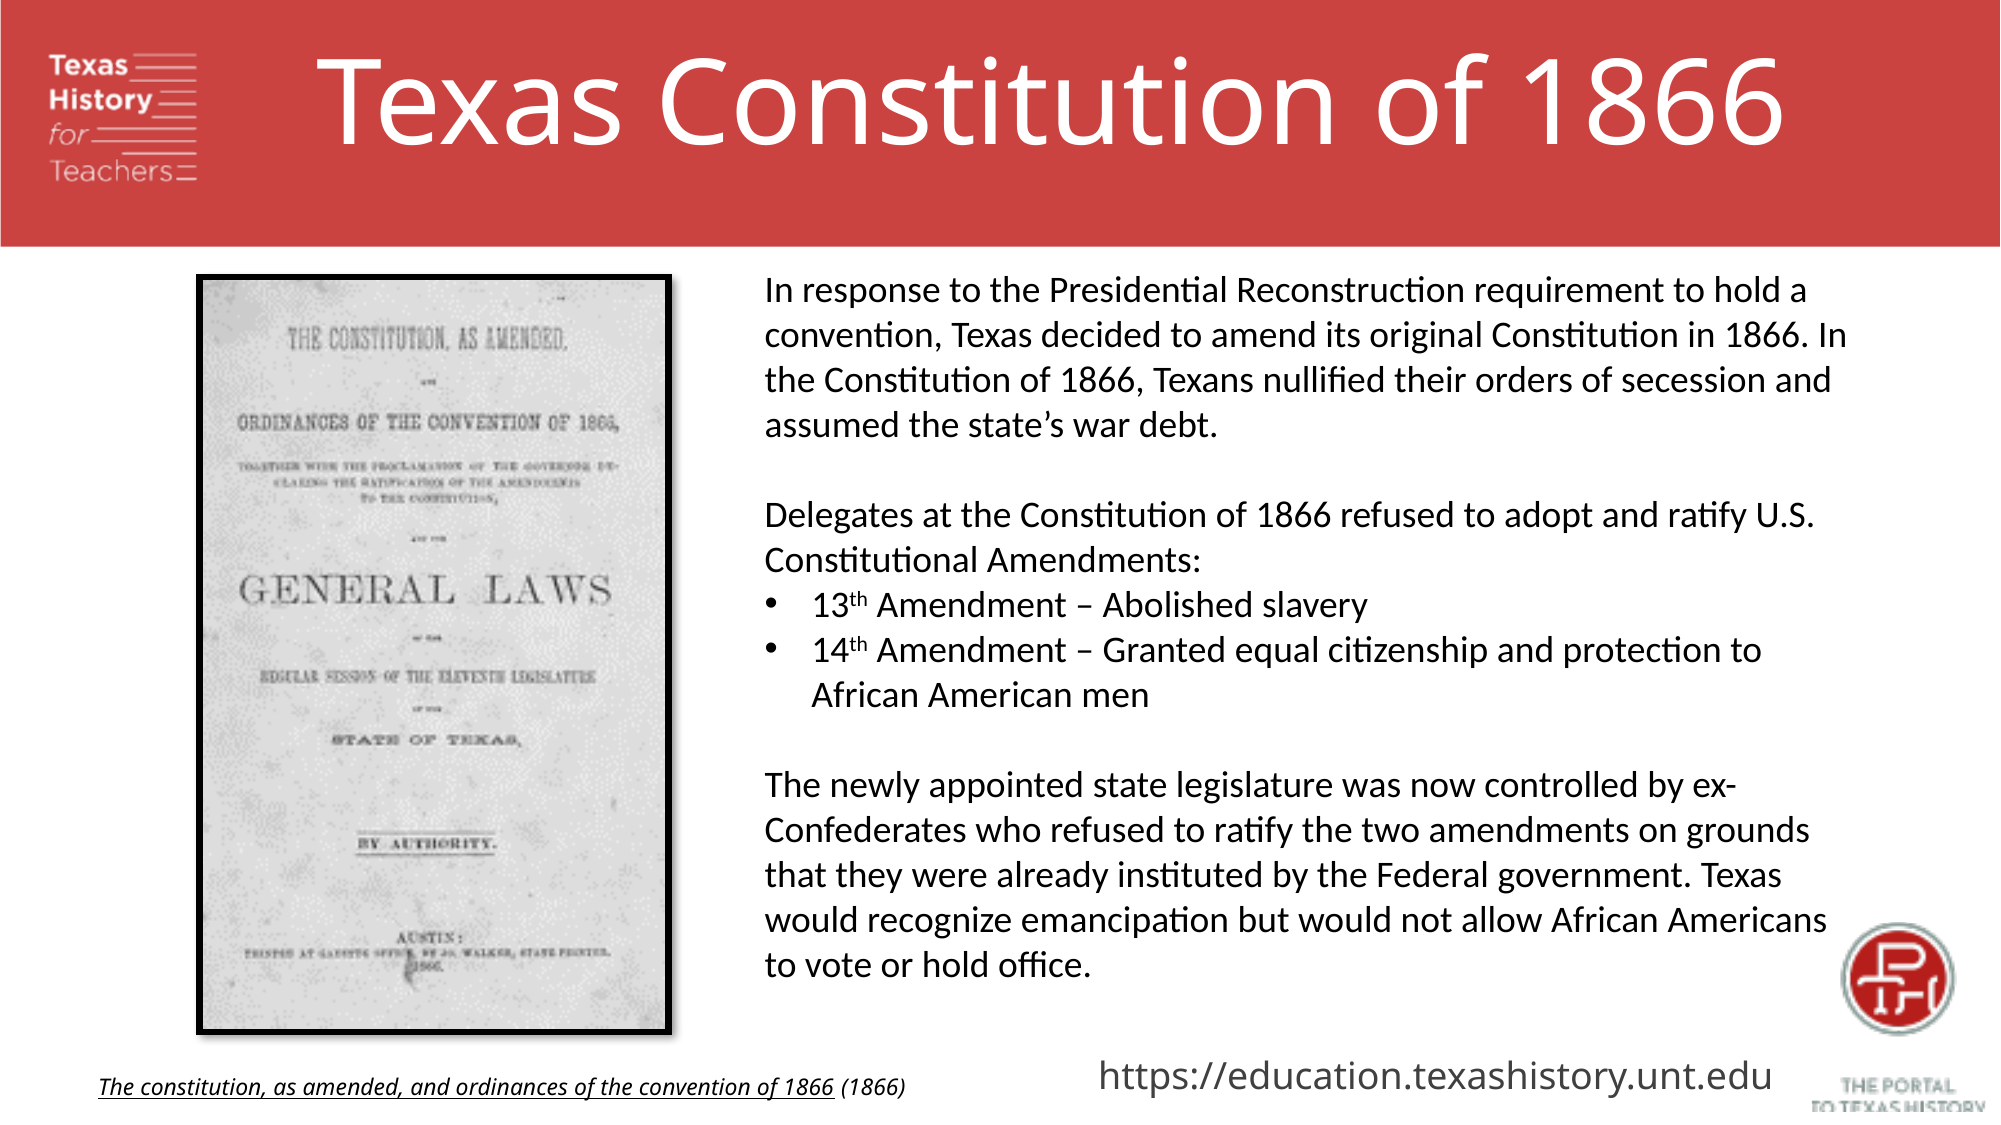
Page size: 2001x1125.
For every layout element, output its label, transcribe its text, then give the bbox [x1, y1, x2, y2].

title Texas Constitution of 1866 [252, 33, 1934, 178]
text_box The constitution, as amended, and ordinances of the convention of 1866 (1866) [83, 1065, 1083, 1112]
picture [4, 0, 252, 246]
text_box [1083, 922, 1986, 1112]
picture [202, 280, 666, 1029]
text_box [0, 0, 2000, 248]
text_box In response to the Presidential Reconstruction requirement to hold a convention, Texas decided to amend its original Constitution in 1866. In the Constitution of 1866, Texans nullified their orders of secession and assumed the state’s war debt. Delegates at the Constitution of 1866 refused to adopt and ratify U.S. Constitutional Amendments: 13th Amendment – Abolished slavery 14th Amendment – Granted equal citizenship and protection to African American men The newly appointed state legislature was now controlled by ex-Confederates who refused to ratify the two amendments on grounds that they were already instituted by the Federal government. Texas would recognize emancipation but would not allow African Americans to vote or hold office. [749, 257, 1882, 993]
